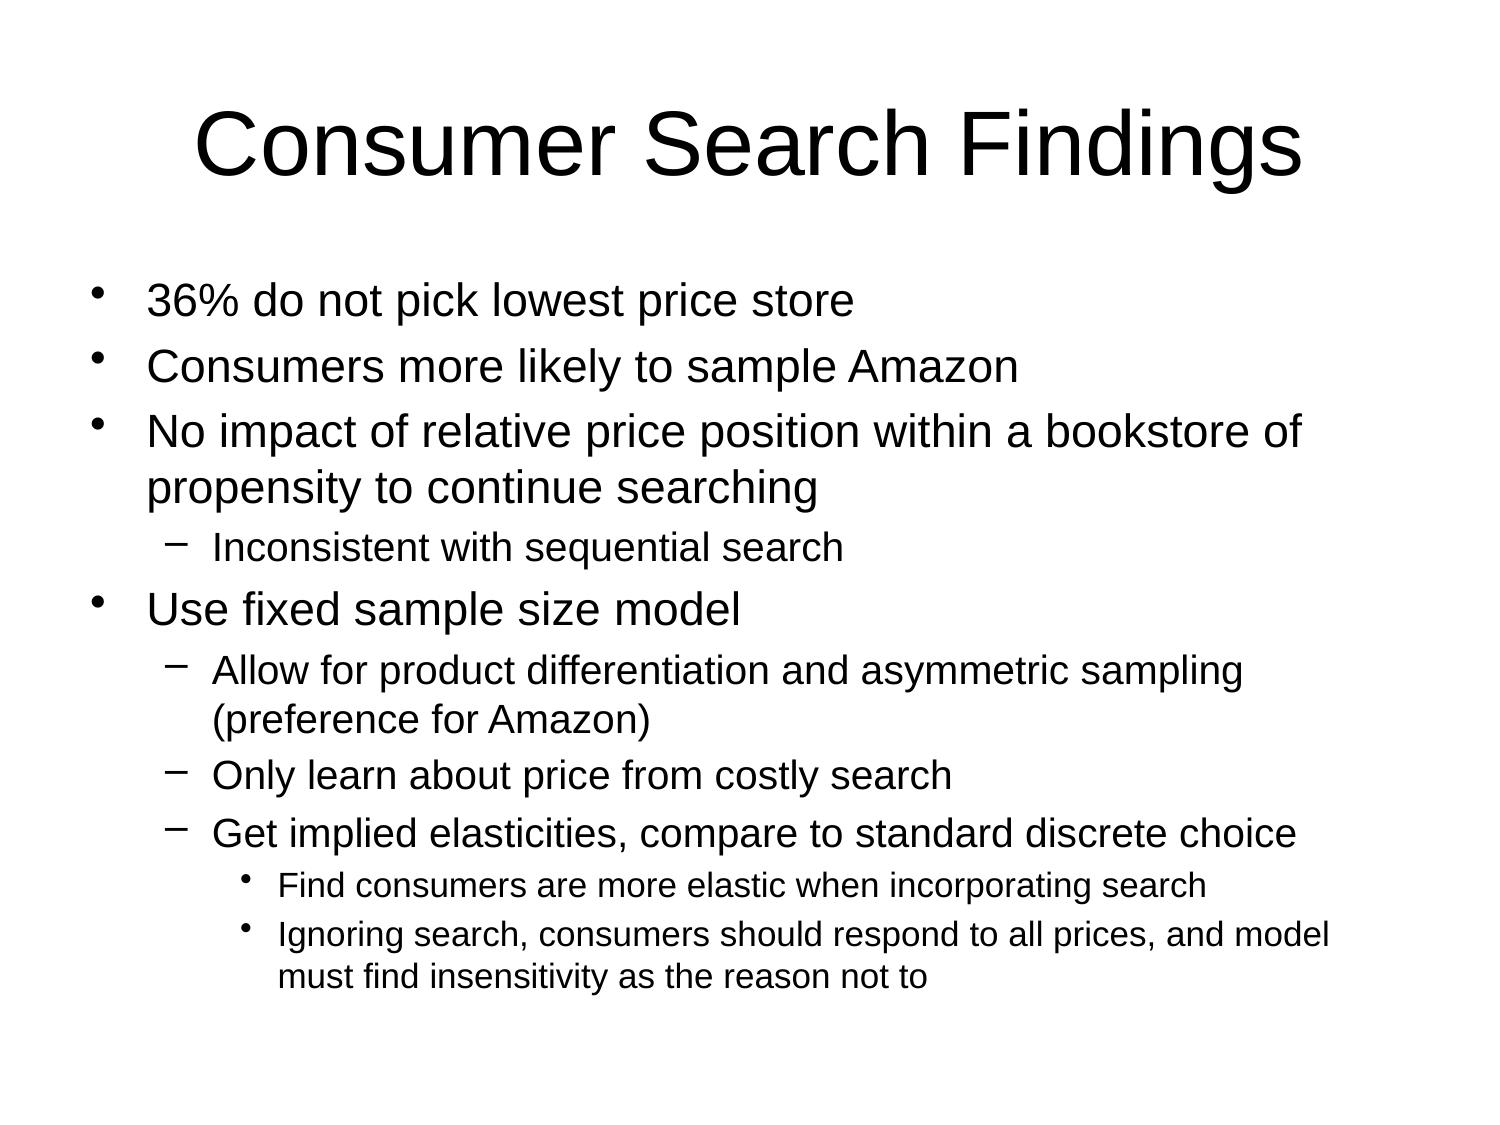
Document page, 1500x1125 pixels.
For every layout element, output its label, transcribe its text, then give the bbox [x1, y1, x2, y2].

title Consumer Search Findings [75, 45, 1425, 233]
list 36% do not pick lowest price store Consumers more likely to sample Amazon No impact of relative price position within a bookstore of propensity to continue searching Inconsistent with sequential search Use fixed sample size model Allow for product differentiation and asymmetric sampling (preference for Amazon) Only learn about price from costly search Get implied elasticities, compare to standard discrete choice Find consumers are more elastic when incorporating search Ignoring search, consumers should respond to all prices, and model must find insensitivity as the reason not to [75, 262, 1425, 1005]
